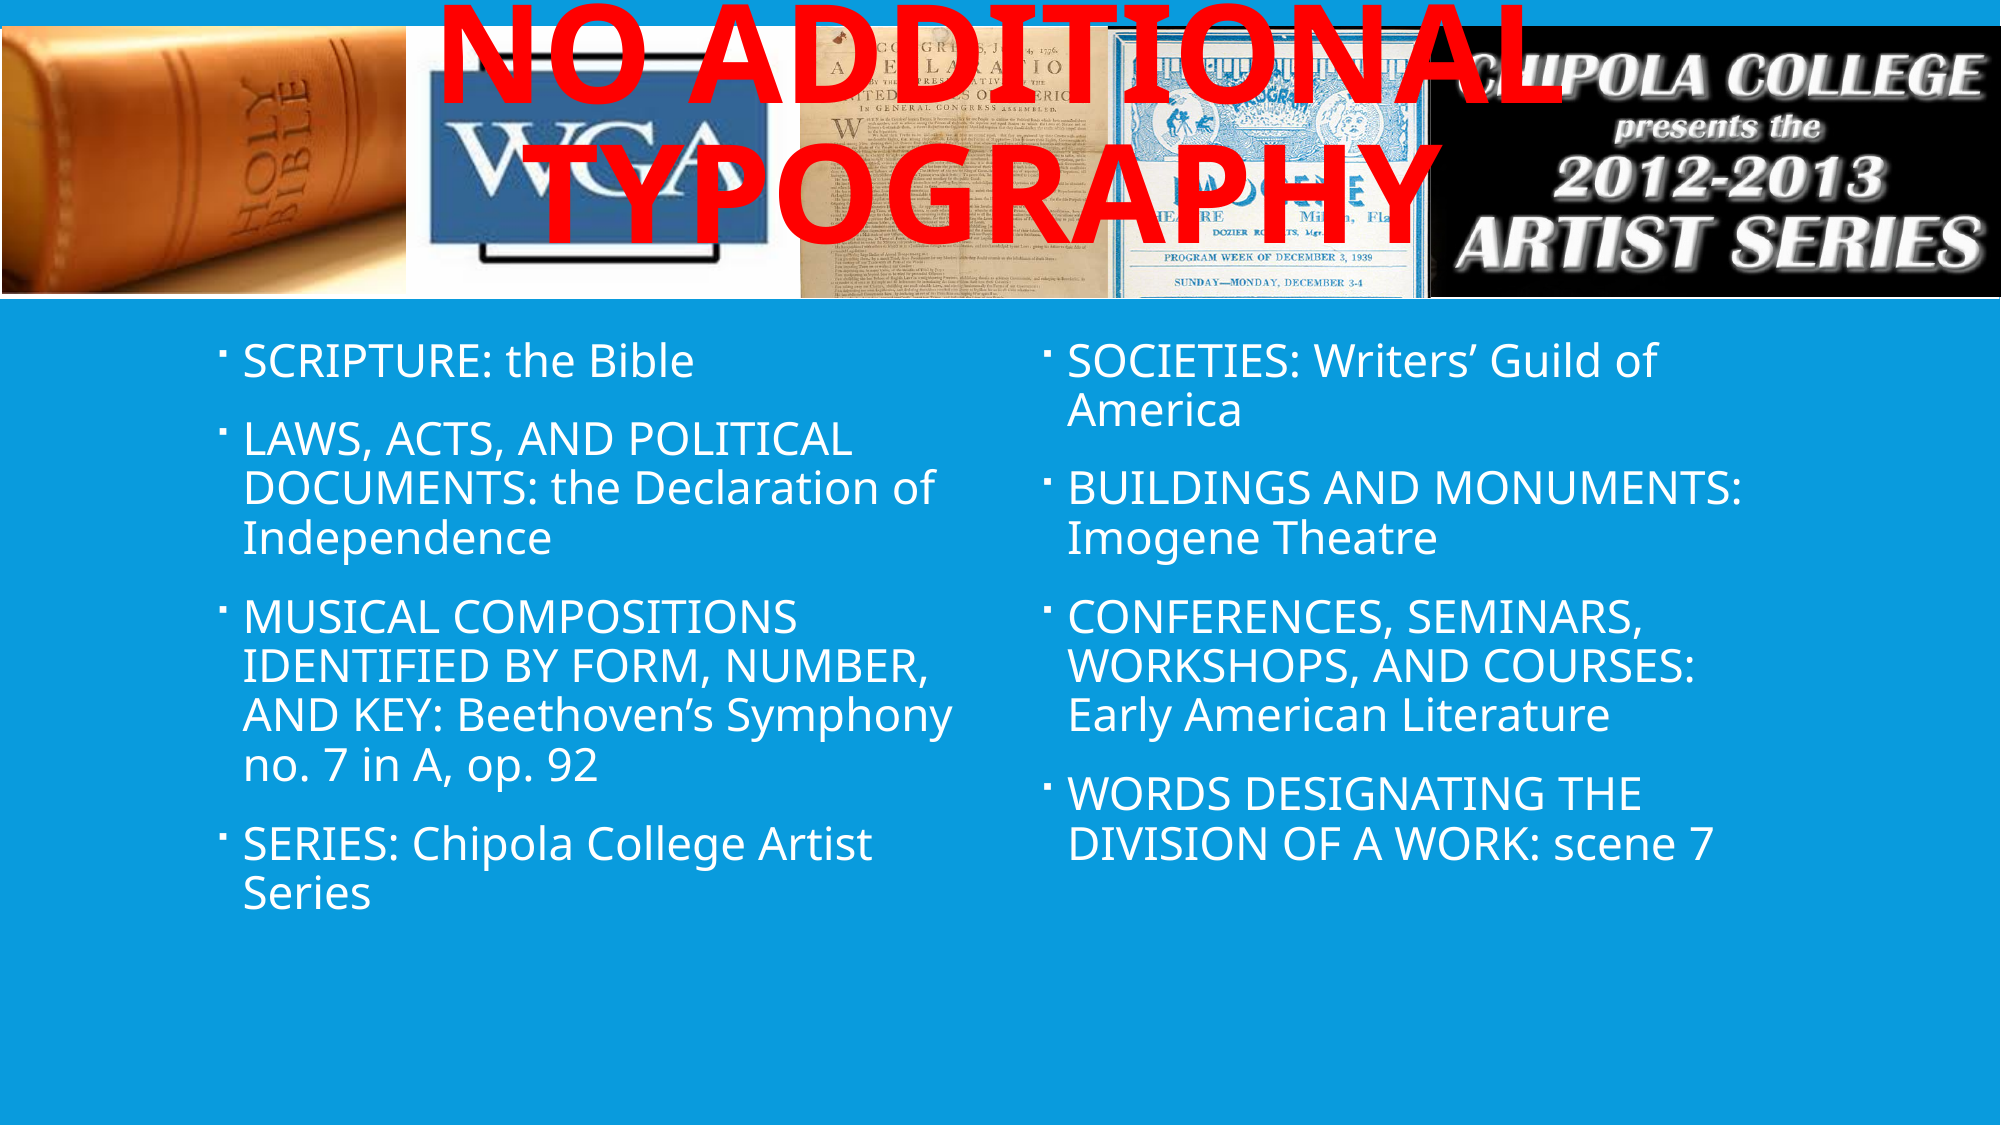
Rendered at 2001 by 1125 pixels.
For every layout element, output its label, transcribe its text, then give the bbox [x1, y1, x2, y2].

title No additional typography [0, 7, 2000, 23]
list SOCIETIES: Writers’ Guild of America BUILDINGS AND MONUMENTS: Imogene Theatre CONFERENCES, SEMINARS, WORKSHOPS, AND COURSES: Early American Literature WORDS DESIGNATING THE DIVISION OF A WORK: scene 7 [1022, 329, 1803, 1020]
picture [1, 26, 2001, 298]
list SCRIPTURE: the Bible LAWS, ACTS, AND POLITICAL DOCUMENTS: the Declaration of Independence MUSICAL COMPOSITIONS IDENTIFIED BY FORM, NUMBER, AND KEY: Beethoven’s Symphony no. 7 in A, op. 92 SERIES: Chipola College Artist Series [197, 329, 978, 1020]
